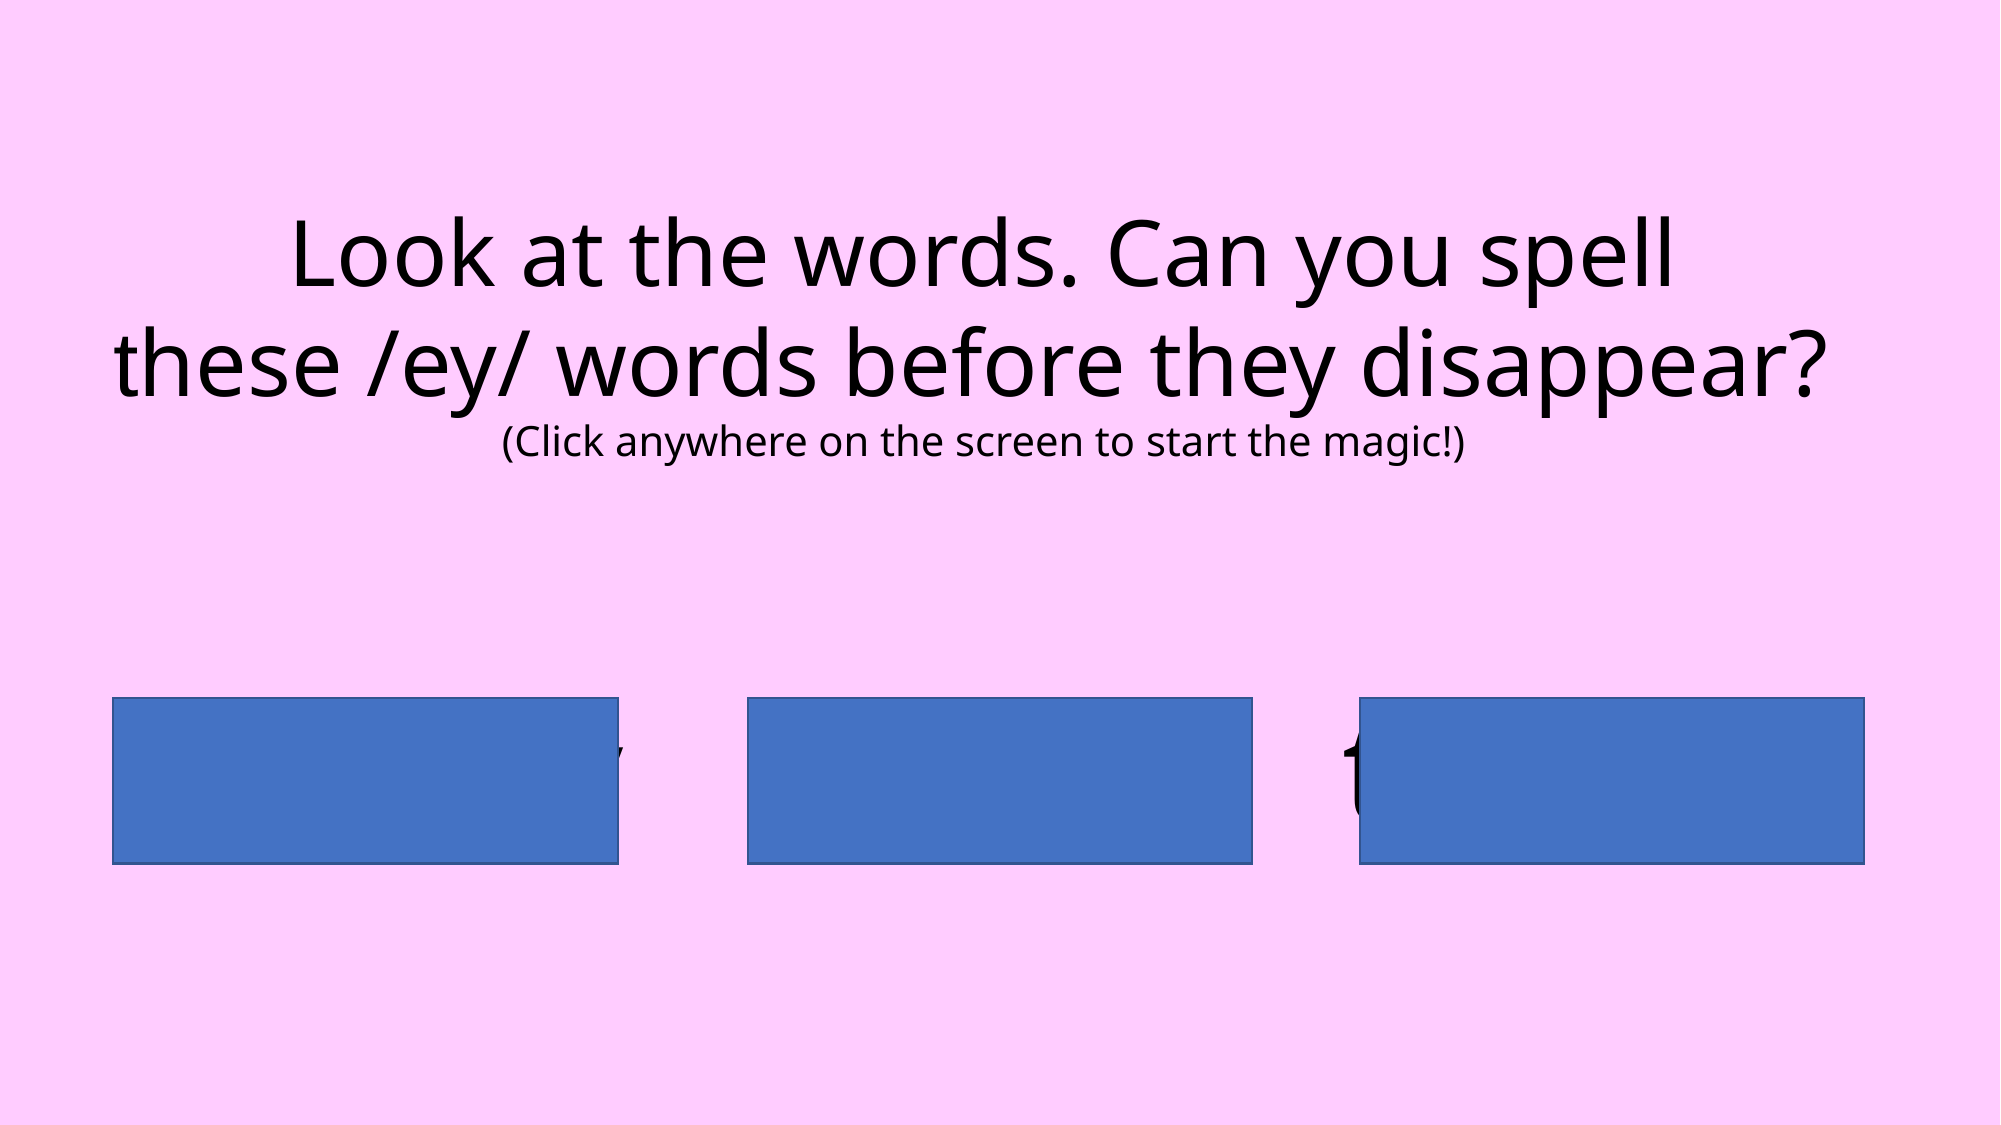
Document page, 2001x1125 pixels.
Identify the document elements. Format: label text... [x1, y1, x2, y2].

text_box [747, 697, 1253, 865]
text_box [1359, 697, 1865, 865]
text_box Look at the words. Can you spell these /ey/ words before they disappear? (Click anywhere on the screen to start the magic!) jockey valley trolley [97, 187, 1870, 857]
text_box [112, 697, 619, 865]
